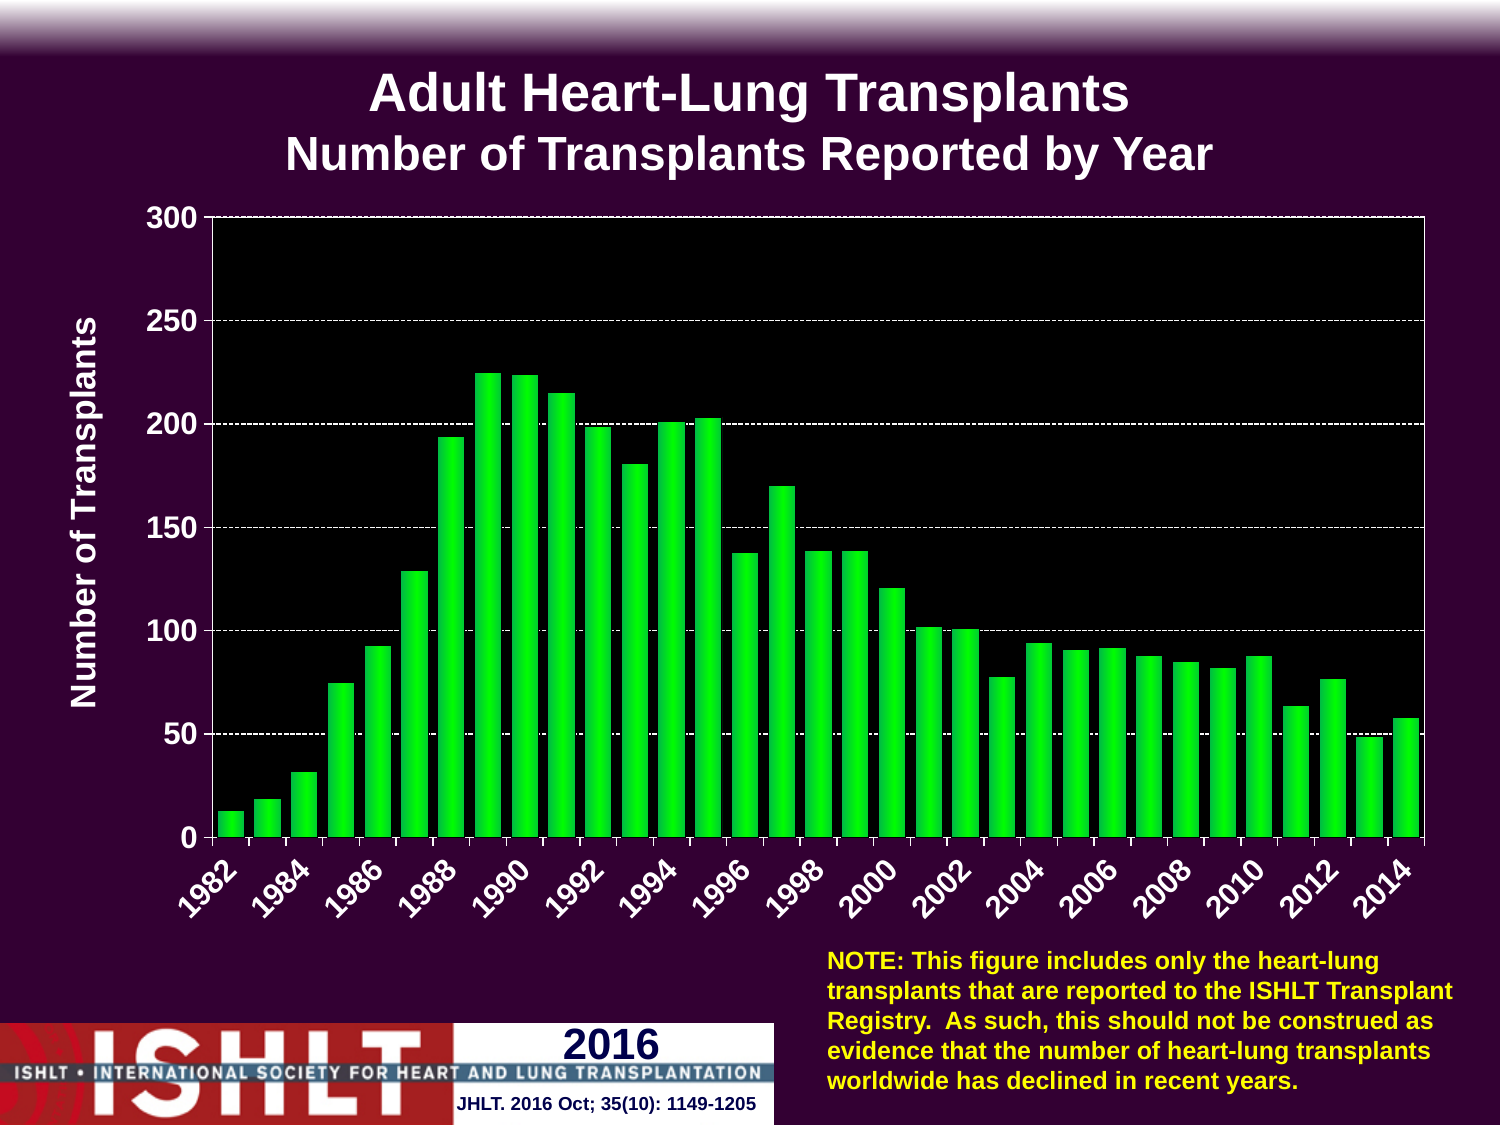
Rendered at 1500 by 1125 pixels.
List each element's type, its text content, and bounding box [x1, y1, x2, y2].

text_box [0, 1007, 774, 1125]
chart [37, 187, 1451, 951]
text_box NOTE: This figure includes only the heart-lung transplants that are reported to the ISHLT Transplant Registry. As such, this should not be construed as evidence that the number of heart-lung transplants worldwide has declined in recent years. [812, 937, 1475, 1102]
title Adult Heart-Lung Transplants Number of Transplants Reported by Year [0, 24, 1500, 213]
